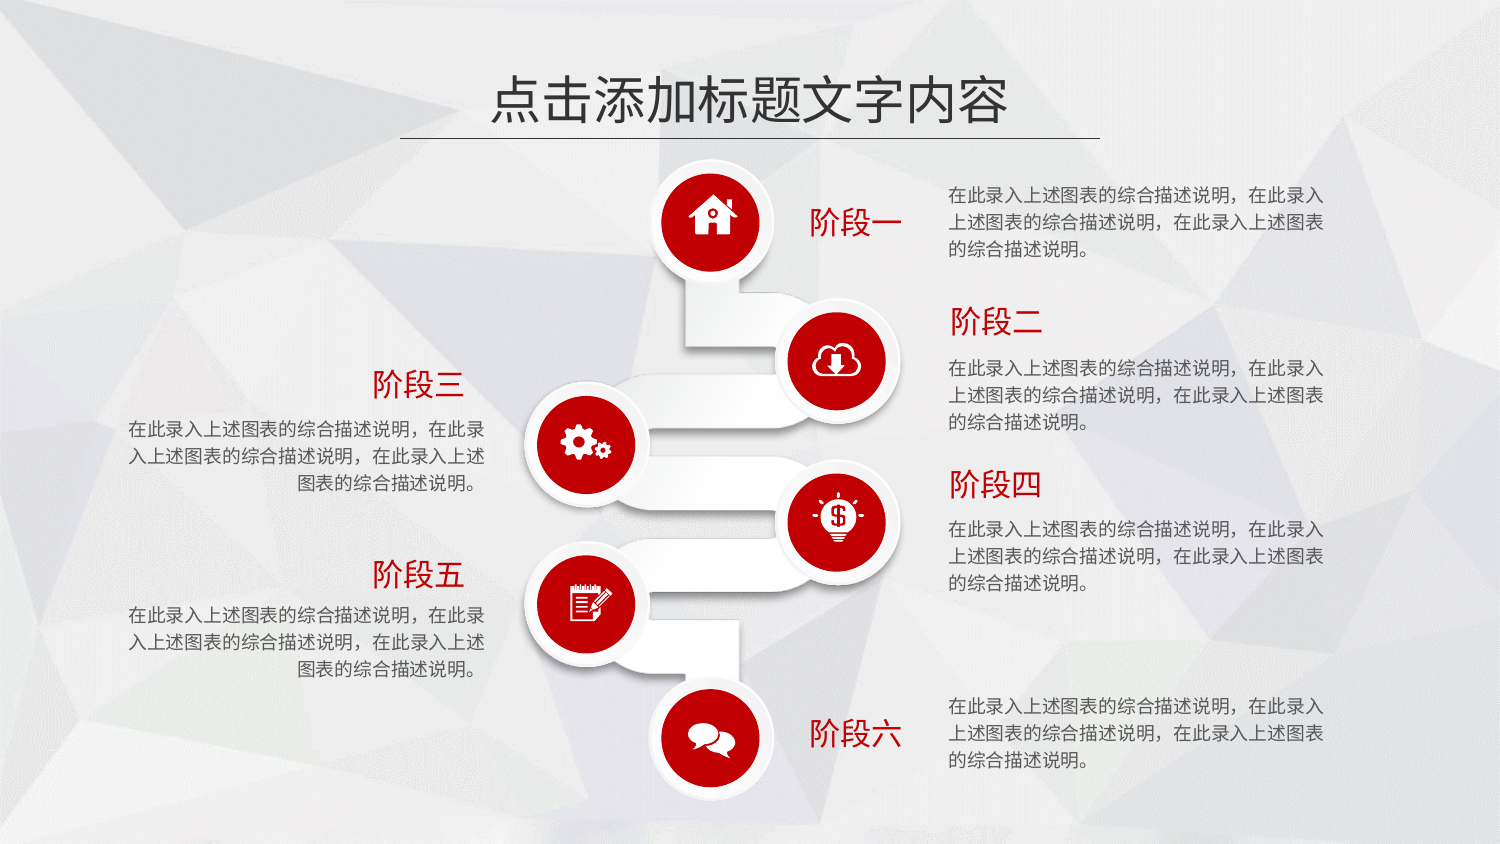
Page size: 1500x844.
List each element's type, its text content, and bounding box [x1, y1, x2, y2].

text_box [687, 722, 736, 759]
text_box 在此录入上述图表的综合描述说明，在此录入上述图表的综合描述说明，在此录入上述图表的综合描述说明。 [955, 507, 1338, 600]
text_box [774, 459, 901, 586]
text_box 点击添加标题文字内容 [472, 60, 1028, 137]
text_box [774, 297, 901, 424]
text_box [648, 674, 775, 801]
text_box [560, 424, 612, 460]
text_box 在此录入上述图表的综合描述说明，在此录入上述图表的综合描述说明，在此录入上述图表的综合描述说明。 [955, 173, 1338, 266]
text_box 在此录入上述图表的综合描述说明，在此录入上述图表的综合描述说明，在此录入上述图表的综合描述说明。 [955, 684, 1338, 777]
text_box 在此录入上述图表的综合描述说明，在此录入上述图表的综合描述说明，在此录入上述图表的综合描述说明。 [112, 593, 467, 686]
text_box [812, 491, 865, 542]
text_box 阶段二 [955, 296, 1056, 346]
text_box 在此录入上述图表的综合描述说明，在此录入上述图表的综合描述说明，在此录入上述图表的综合描述说明。 [955, 347, 1338, 439]
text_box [688, 194, 738, 235]
picture [0, 0, 1500, 844]
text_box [524, 381, 651, 508]
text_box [524, 540, 651, 667]
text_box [648, 159, 775, 286]
text_box 在此录入上述图表的综合描述说明，在此录入上述图表的综合描述说明，在此录入上述图表的综合描述说明。 [112, 407, 467, 500]
text_box 阶段三 [361, 359, 467, 407]
text_box 阶段四 [955, 459, 1055, 507]
text_box 阶段五 [361, 550, 467, 593]
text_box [570, 584, 613, 622]
